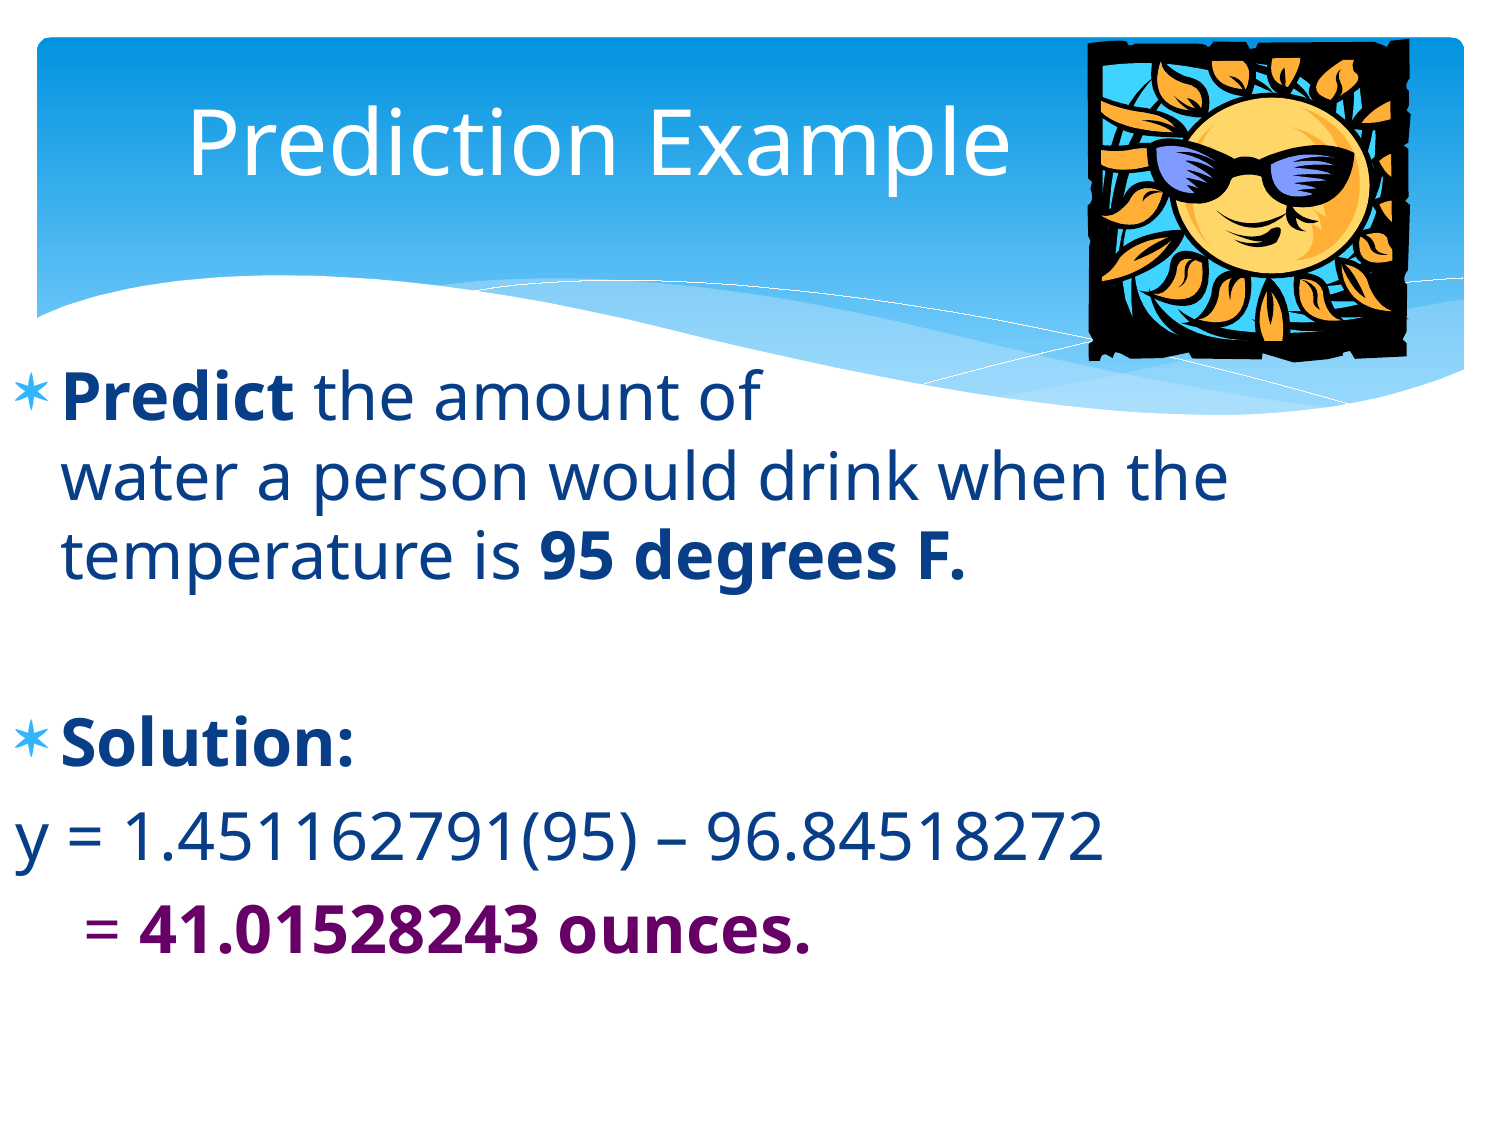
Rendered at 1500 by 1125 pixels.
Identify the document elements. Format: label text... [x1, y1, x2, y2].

picture [1087, 40, 1411, 363]
title Prediction Example [0, 45, 1081, 233]
list Predict the amount of water a person would drink when the temperature is 95 degrees F. Solution: y = 1.451162791(95) – 96.84518272 = 41.01528243 ounces. [0, 262, 1500, 1100]
